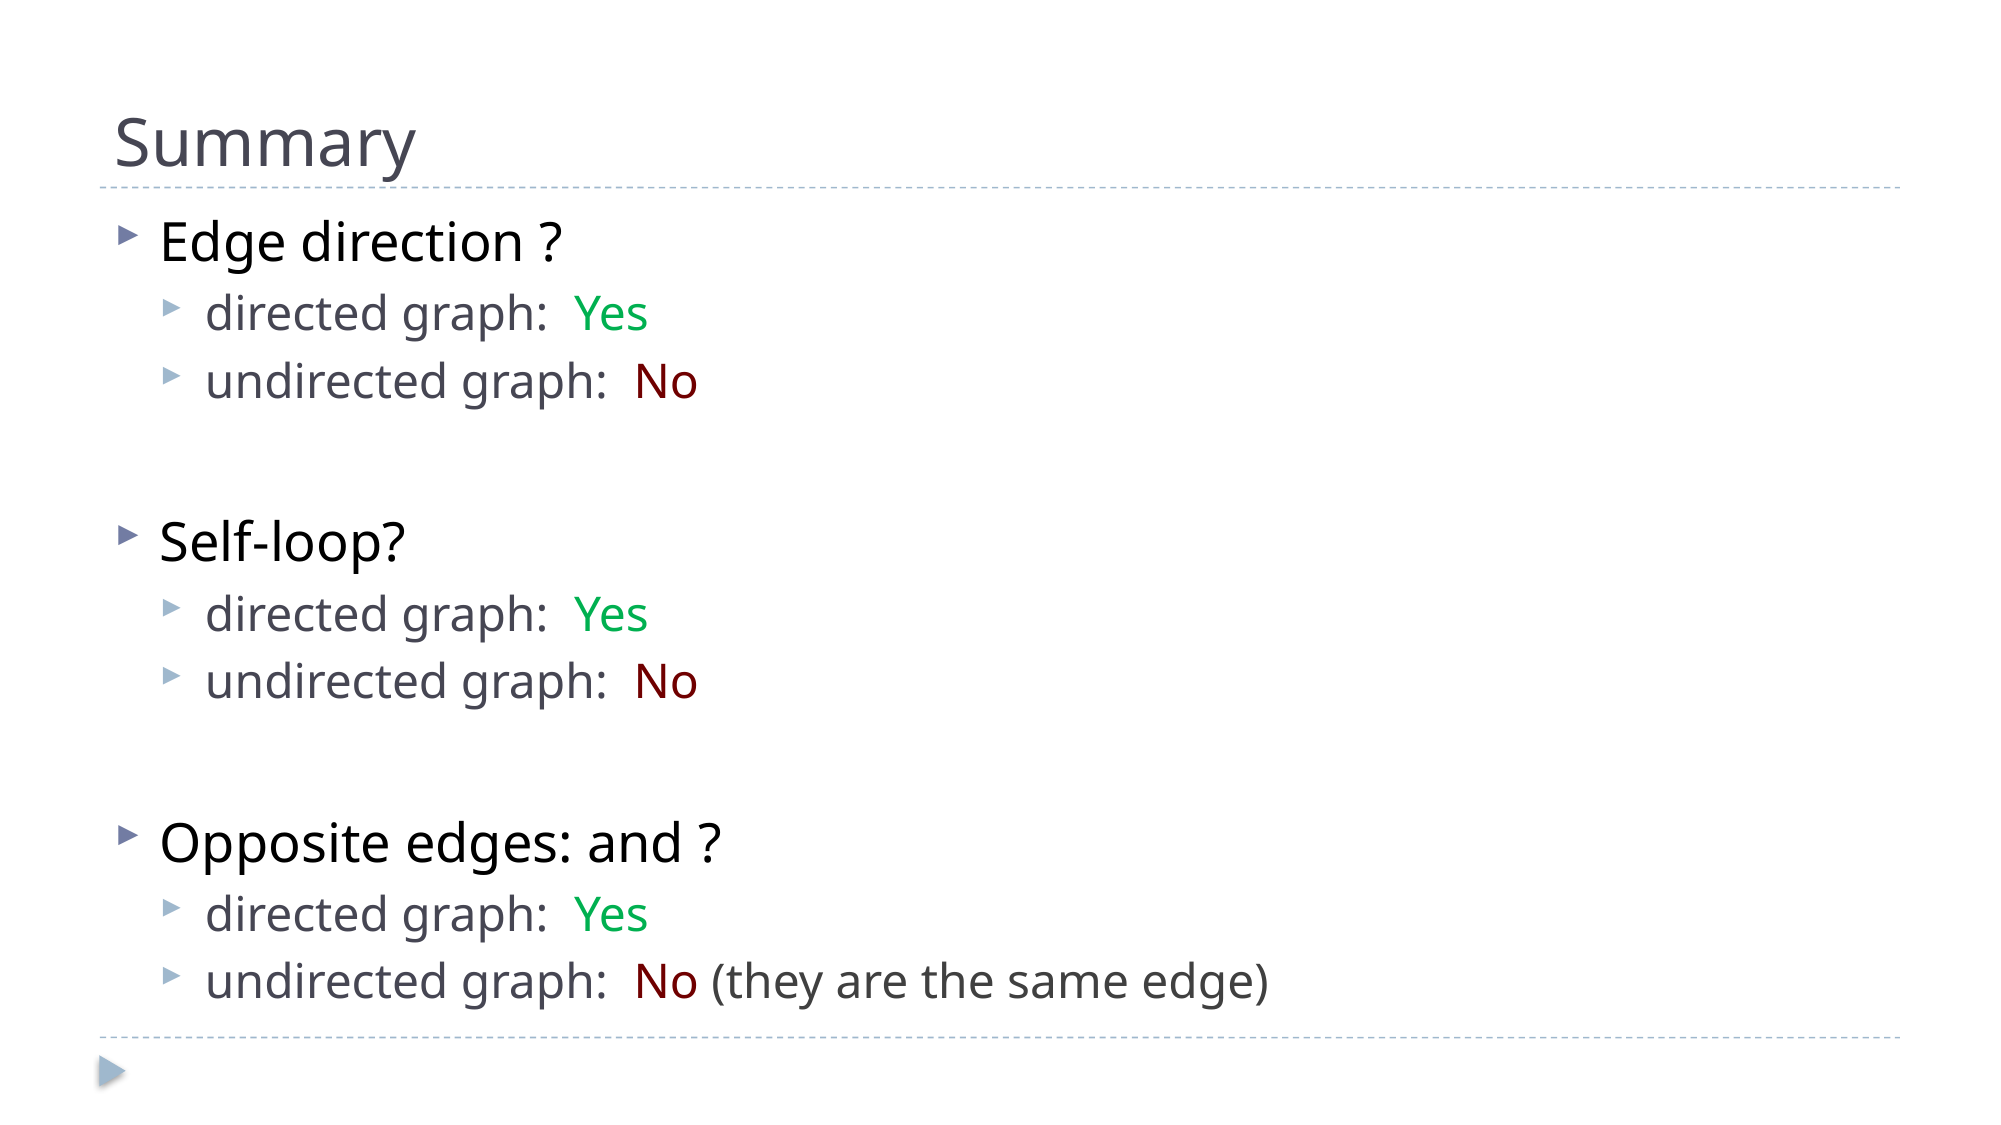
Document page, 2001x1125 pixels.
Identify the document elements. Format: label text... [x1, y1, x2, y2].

title Summary [99, 24, 1901, 188]
